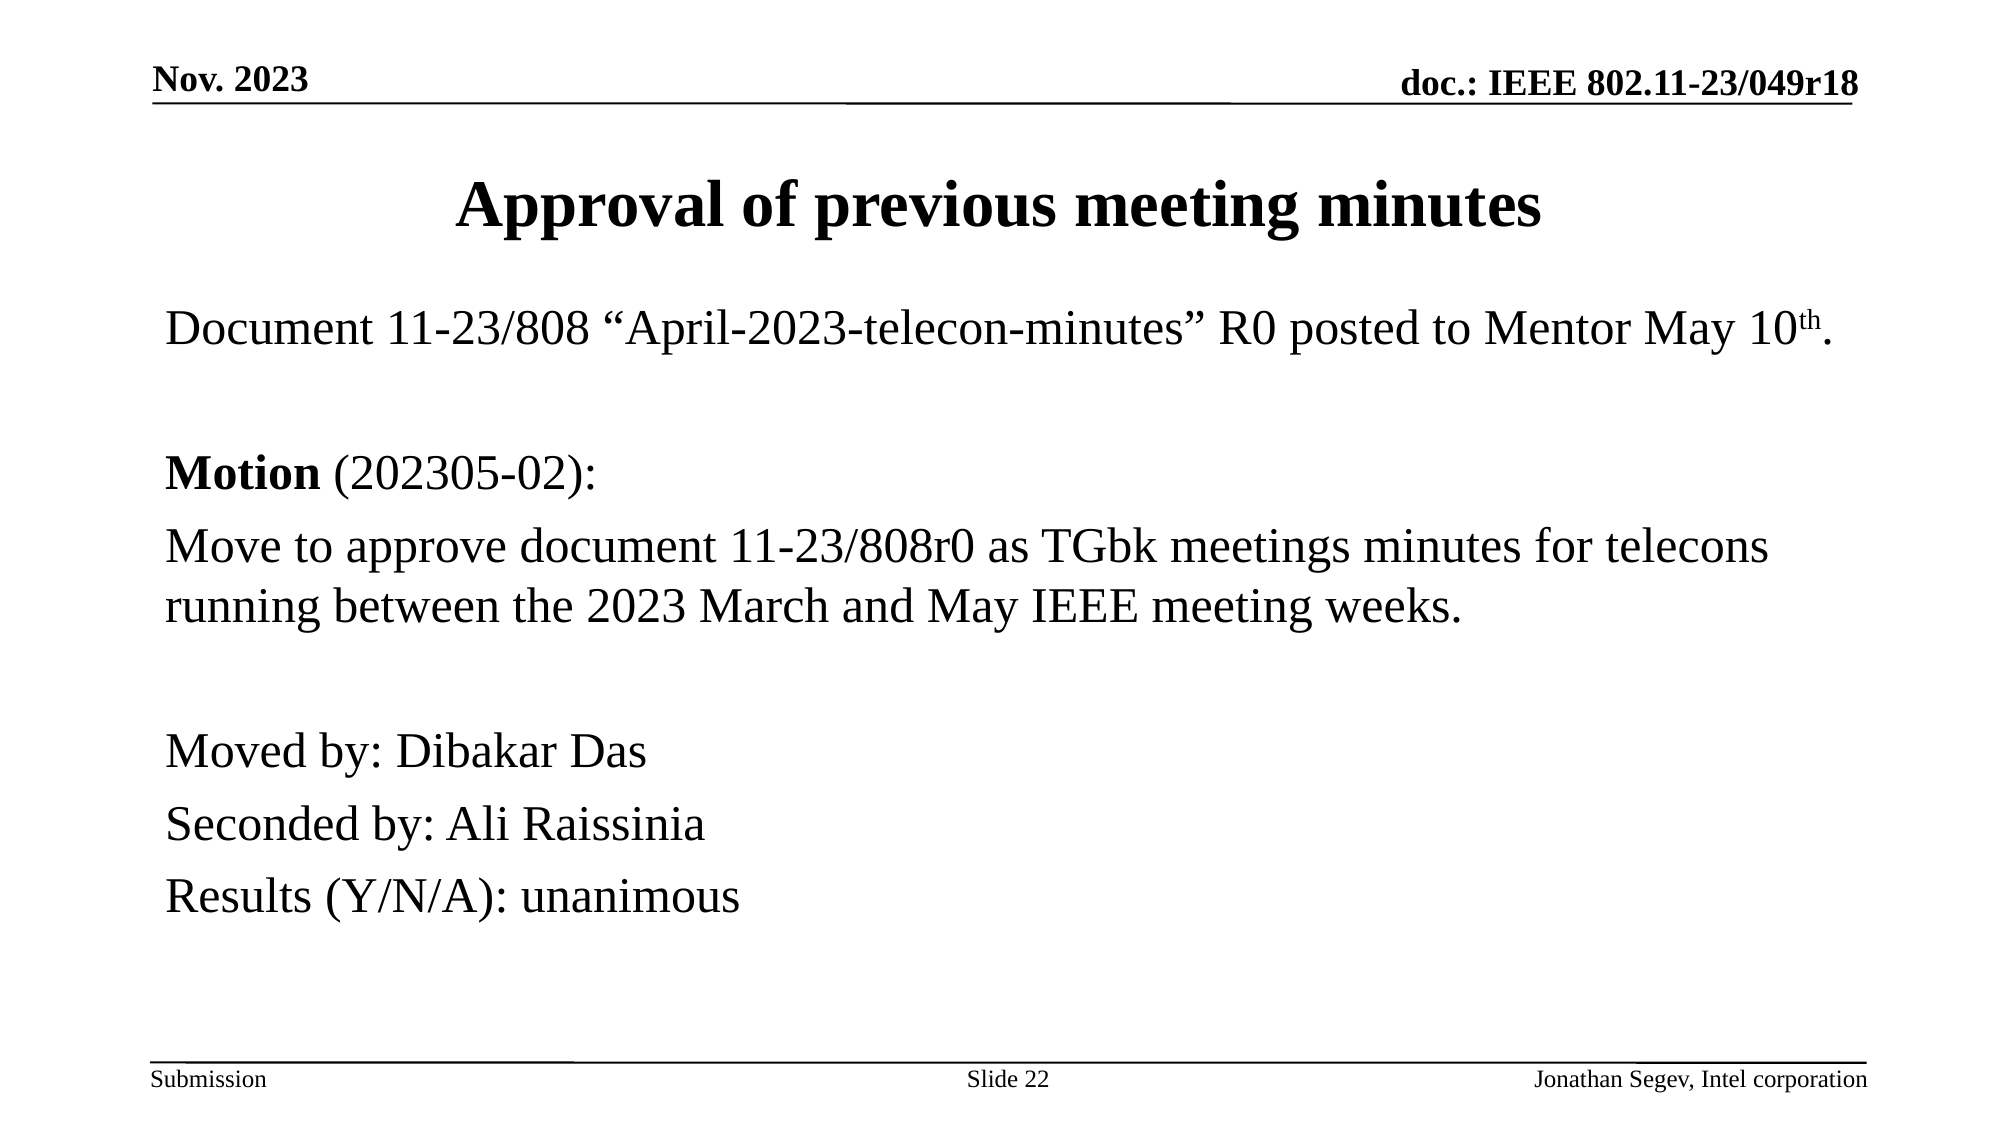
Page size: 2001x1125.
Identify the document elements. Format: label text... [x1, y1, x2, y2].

list Document 11-23/808 “April-2023-telecon-minutes” R0 posted to Mentor May 10th. Motion (202305-02): Move to approve document 11-23/808r0 as TGbk meetings minutes for telecons running between the 2023 March and May IEEE meeting weeks. Moved by: Dibakar Das Seconded by: Ali Raissinia Results (Y/N/A): unanimous [149, 286, 1850, 1000]
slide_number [152, 54, 563, 100]
title Approval of previous meeting minutes [149, 112, 1850, 286]
footer Jonathan Segev, Intel corporation [1171, 1061, 1869, 1093]
slide_number Slide 22 [950, 1061, 1067, 1123]
